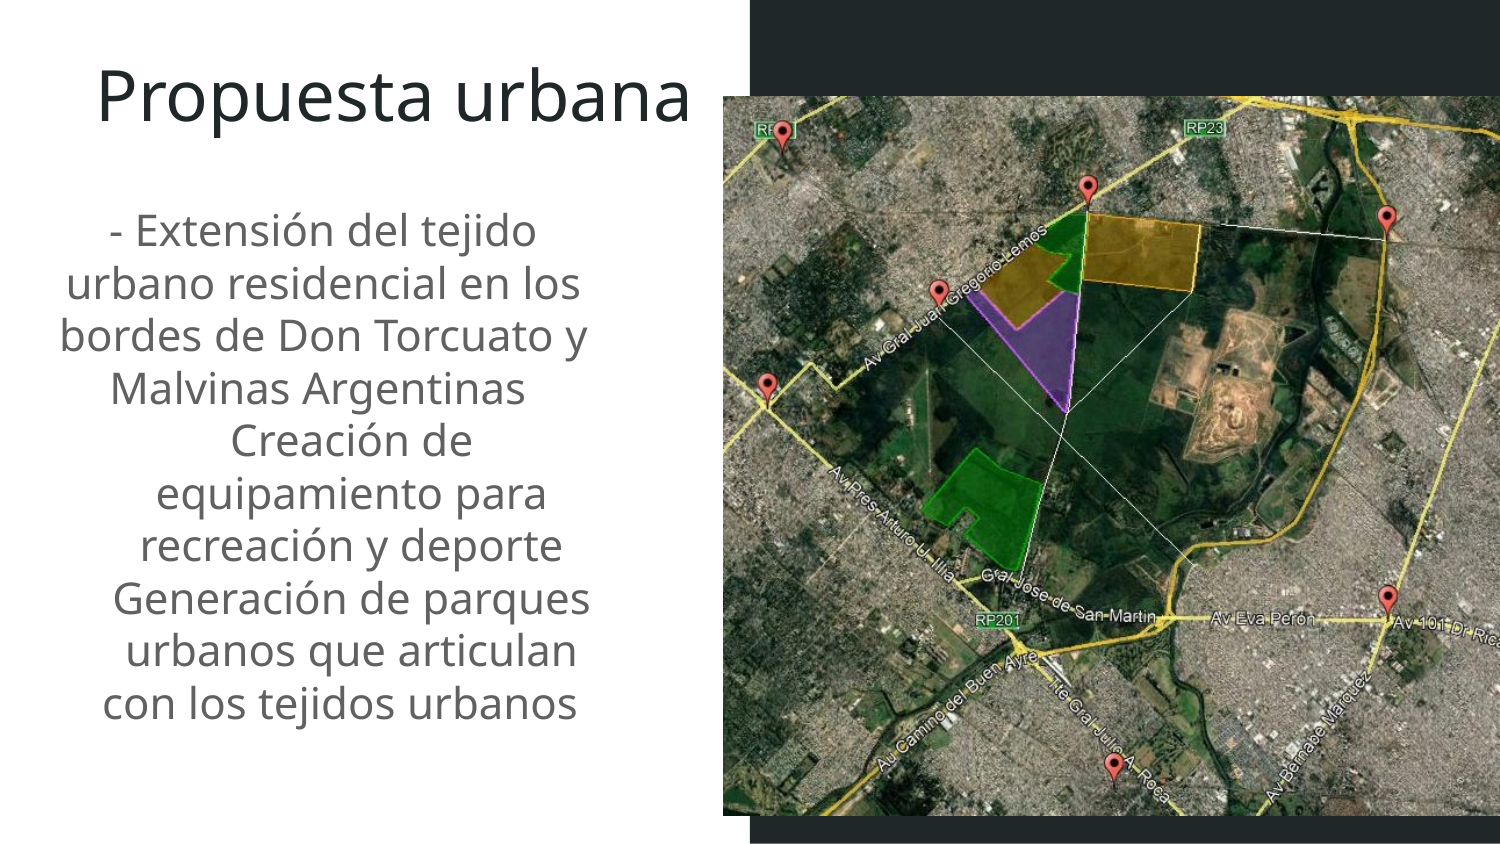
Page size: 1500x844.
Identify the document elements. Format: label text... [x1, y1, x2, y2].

title Propuesta urbana [24, 42, 765, 151]
picture [723, 96, 1500, 817]
subtitle - Extensión del tejido urbano residencial en los bordes de Don Torcuato y Malvinas Argentinas Creación de equipamiento para recreación y deporte Generación de parques urbanos que articulan con los tejidos urbanos [24, 187, 623, 409]
